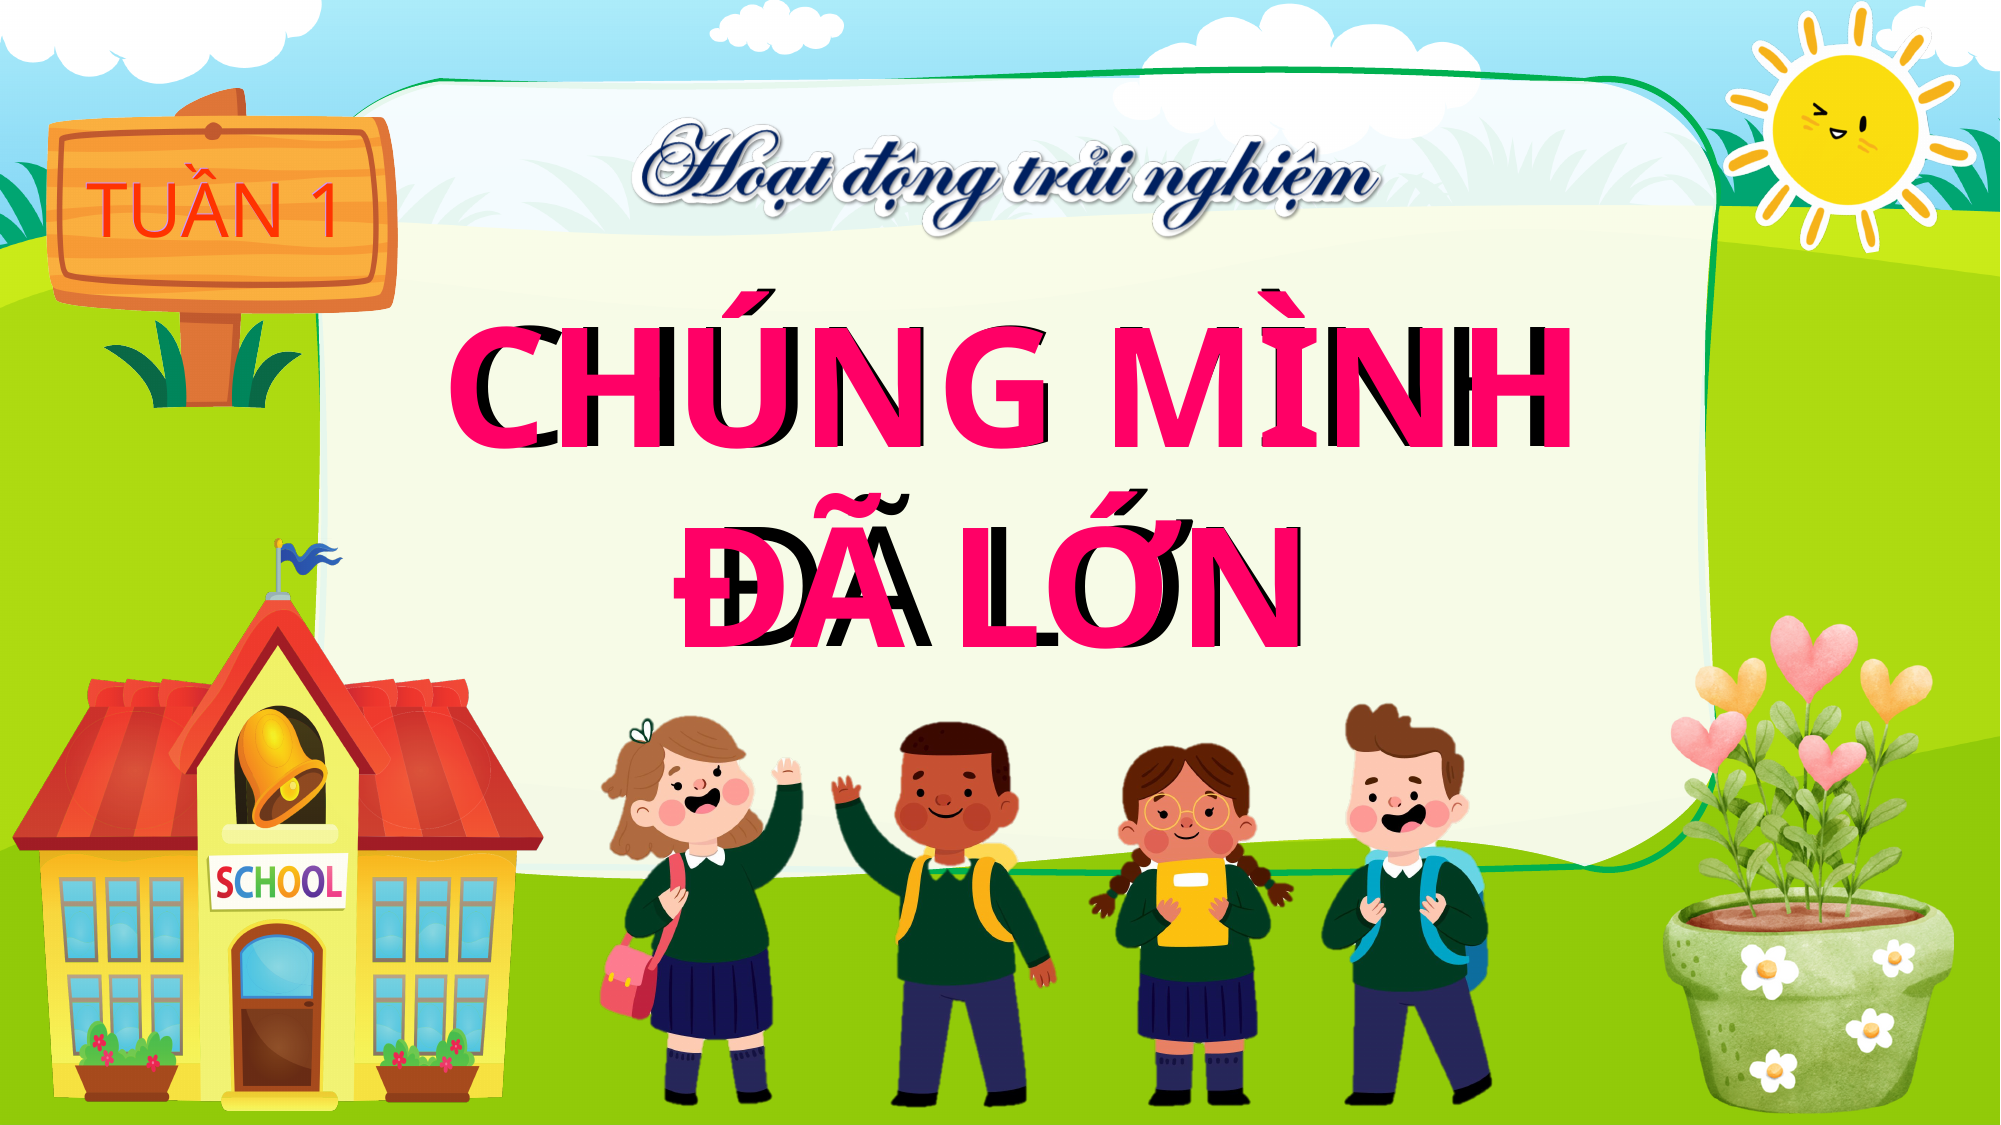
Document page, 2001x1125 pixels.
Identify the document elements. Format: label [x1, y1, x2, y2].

picture [0, 0, 2000, 1125]
text_box [376, 272, 1650, 693]
text_box [56, 153, 379, 262]
